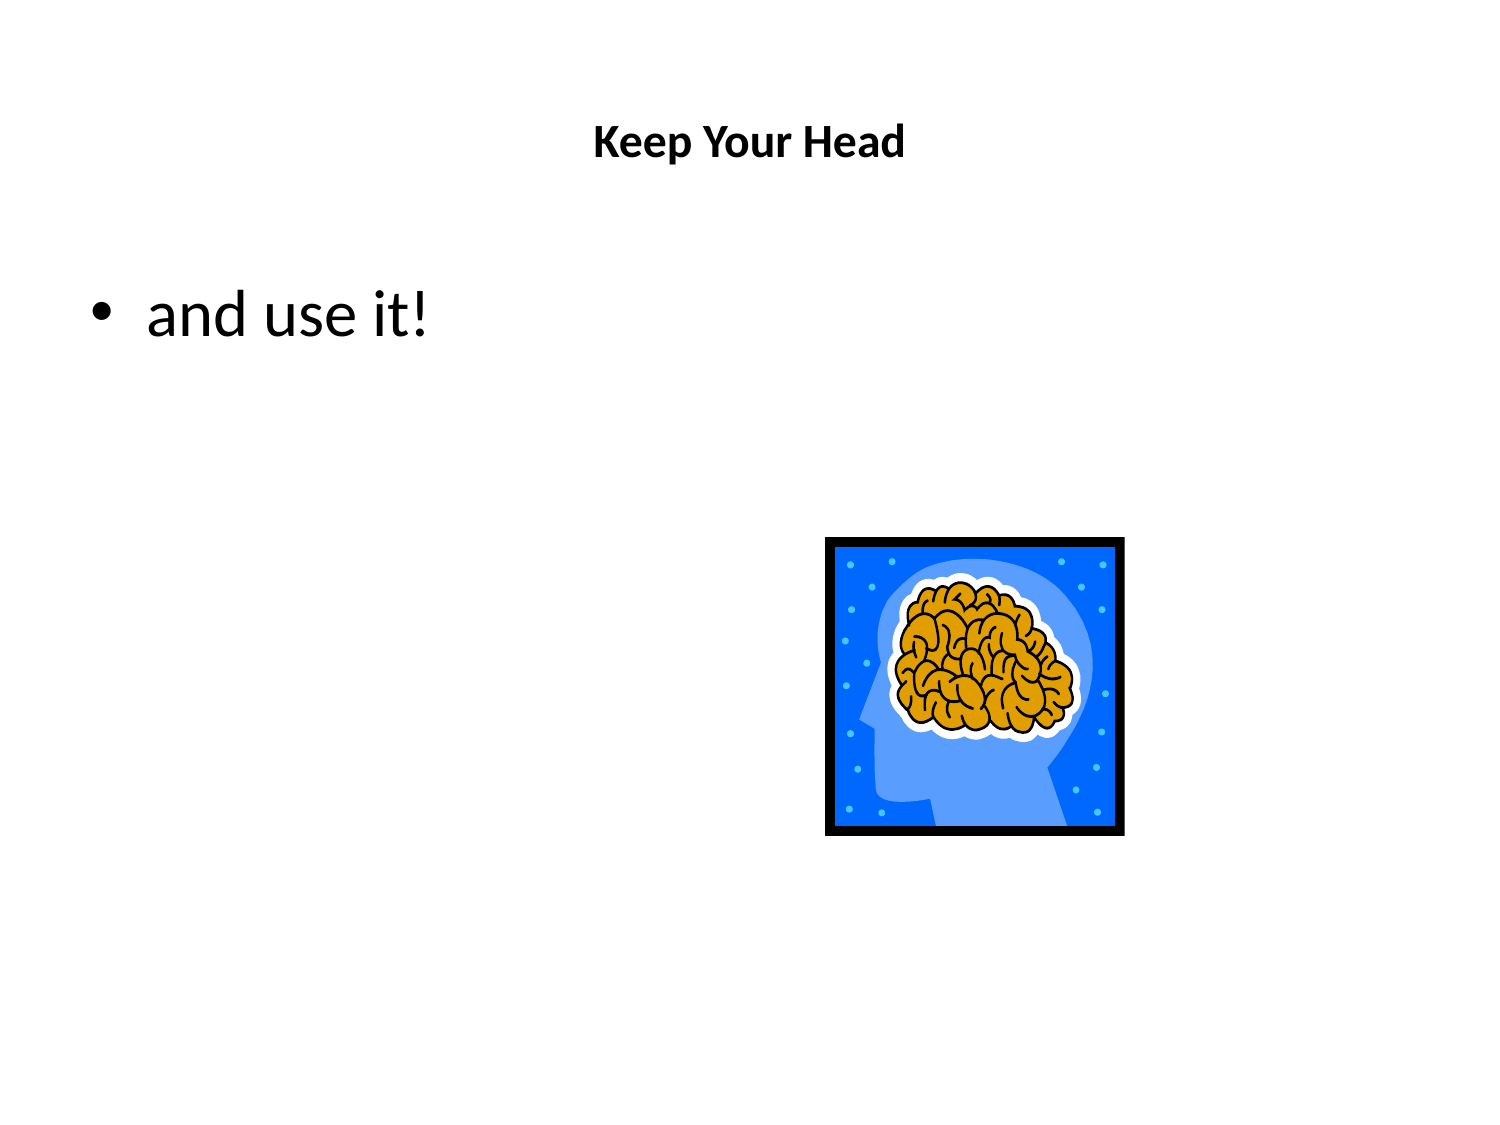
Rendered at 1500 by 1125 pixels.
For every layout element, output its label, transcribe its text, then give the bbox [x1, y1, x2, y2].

picture [824, 536, 1125, 836]
list and use it! [75, 262, 1425, 1005]
title Keep Your Head [75, 45, 1425, 233]
